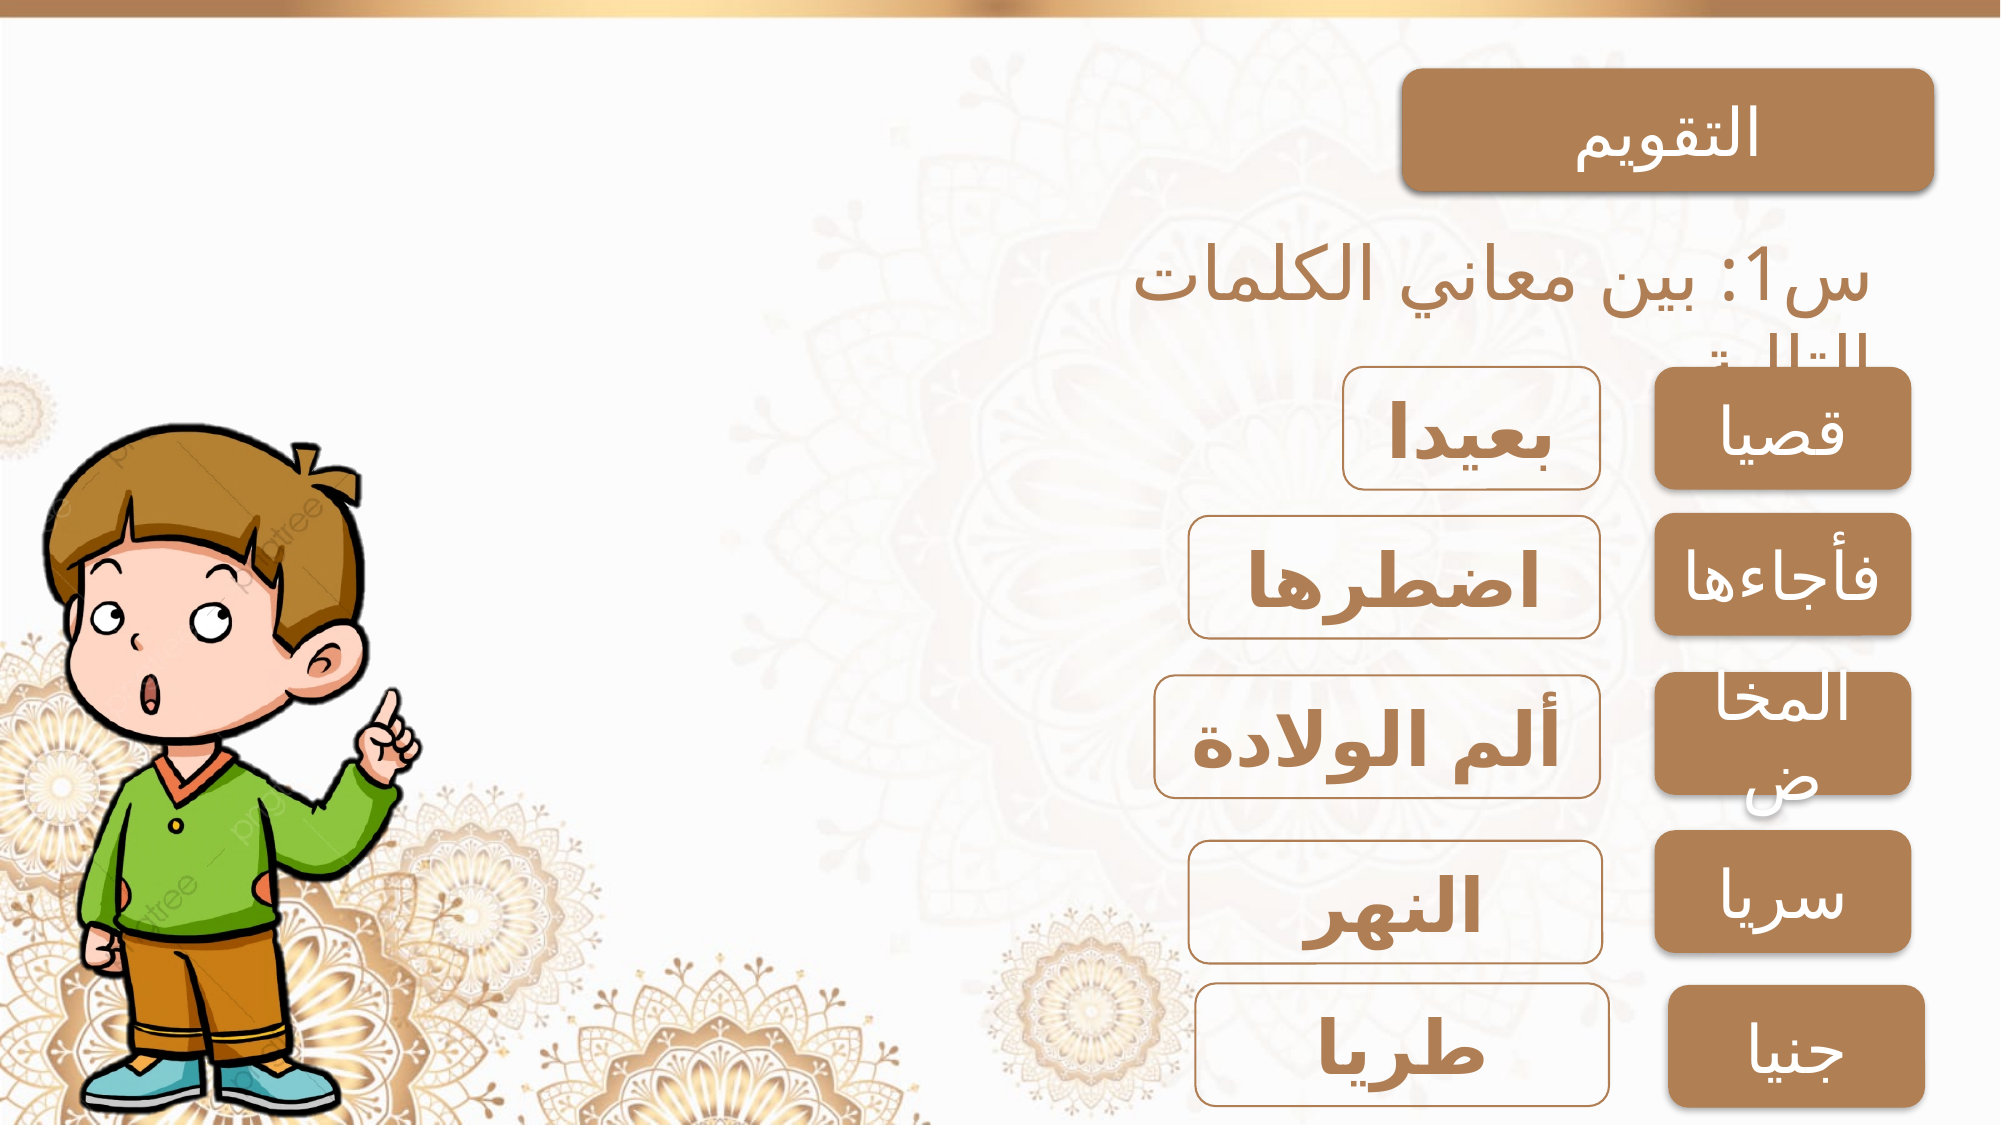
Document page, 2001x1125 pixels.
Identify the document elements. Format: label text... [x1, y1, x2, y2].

picture [0, 0, 2001, 1125]
text_box قصيا [1653, 365, 1913, 491]
text_box طريا [1194, 982, 1611, 1108]
text_box سريا [1653, 829, 1913, 954]
text_box فأجاءها [1653, 511, 1913, 637]
text_box اضطرها [1187, 514, 1602, 640]
text_box جنيا [1667, 983, 1927, 1109]
text_box التقويم [1401, 67, 1936, 193]
text_box النهر [1187, 839, 1604, 965]
text_box ألم الولادة [1153, 674, 1602, 800]
text_box بعيدا [1342, 365, 1602, 491]
text_box المخاض [1653, 671, 1913, 796]
text_box س1: بين معاني الكلمات التالية [1074, 218, 1889, 413]
